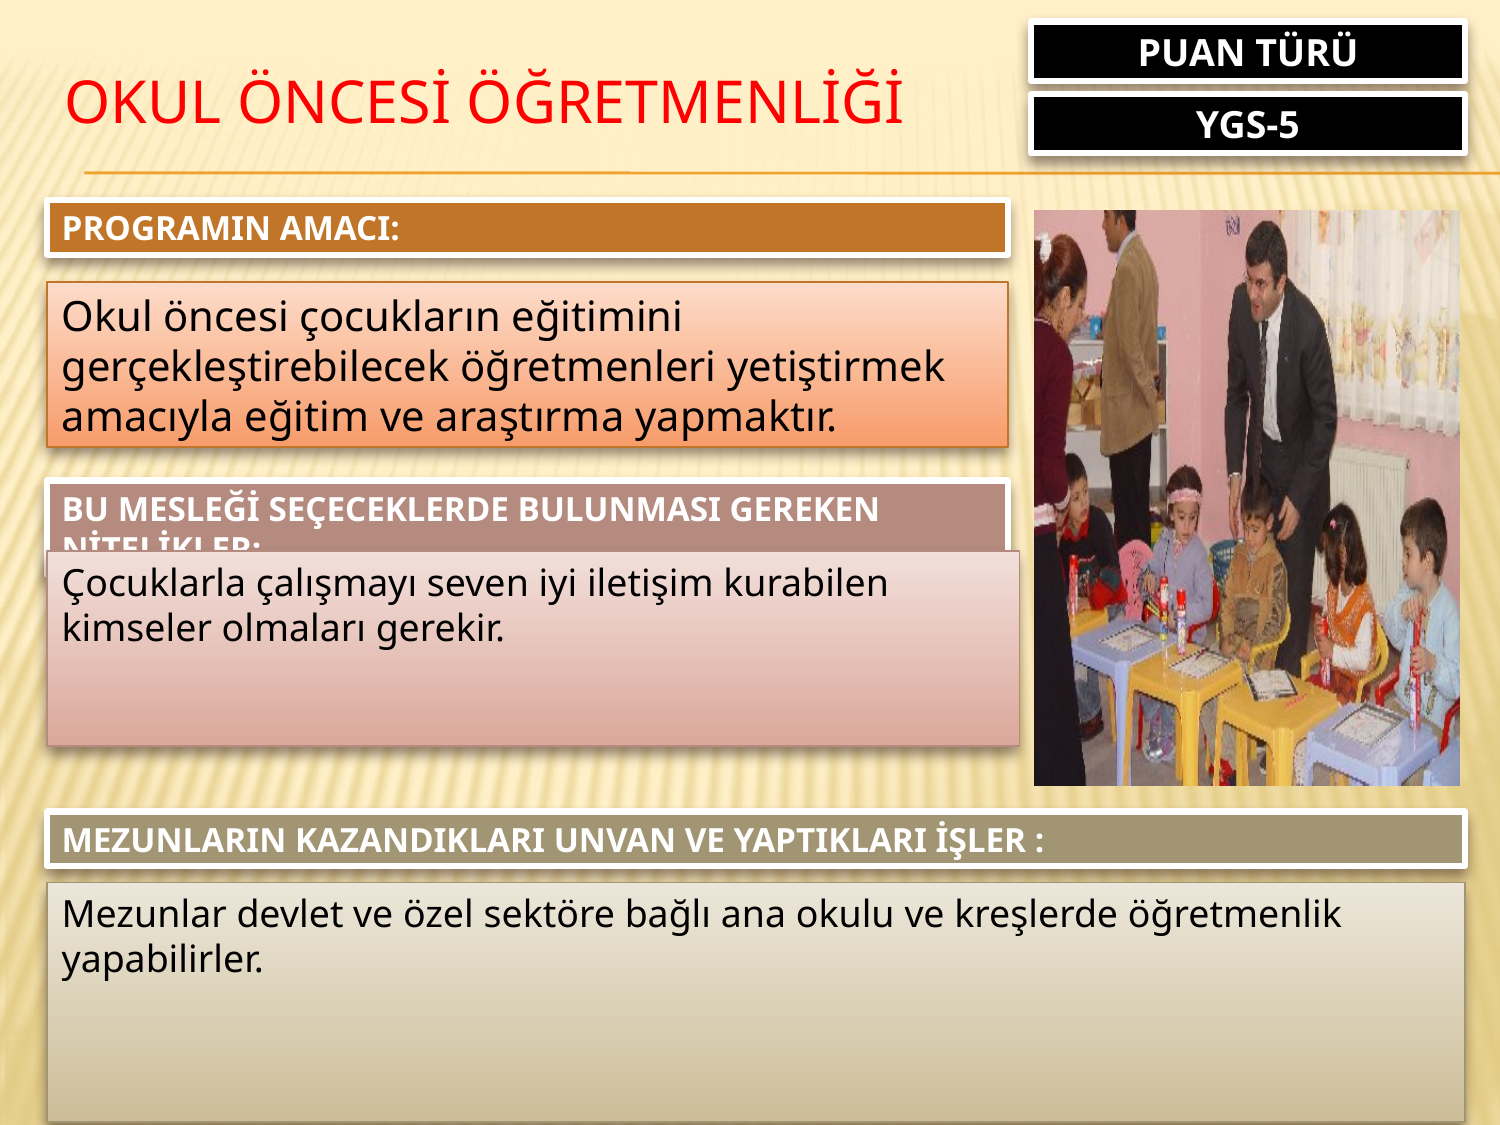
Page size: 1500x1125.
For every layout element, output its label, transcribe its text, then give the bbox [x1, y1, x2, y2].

text_box BU MESLEĞİ SEÇECEKLERDE BULUNMASI GEREKEN NİTELİKLER: [44, 477, 1011, 551]
text_box Çocuklarla çalışmayı seven iyi iletişim kurabilen kimseler olmaları gerekir. [46, 550, 1020, 747]
text_box PUAN TÜRÜ [1028, 18, 1468, 84]
text_box YGS-5 [1028, 91, 1468, 156]
text_box Okul öncesi çocukların eğitimini gerçekleştirebilecek öğretmenleri yetiştirmek amacıyla eğitim ve araştırma yapmaktır. [46, 281, 1009, 448]
text_box PROGRAMIN AMACI: [44, 197, 1011, 258]
text_box MEZUNLARIN KAZANDIKLARI UNVAN VE YAPTIKLARI İŞLER : [44, 808, 1468, 869]
text_box Mezunlar devlet ve özel sektöre bağlı ana okulu ve kreşlerde öğretmenlik yapabilirler. [46, 882, 1466, 1123]
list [1034, 210, 1460, 786]
title OKUL ÖNCESİ ÖĞRETMENLİĞİ [50, 35, 1020, 164]
